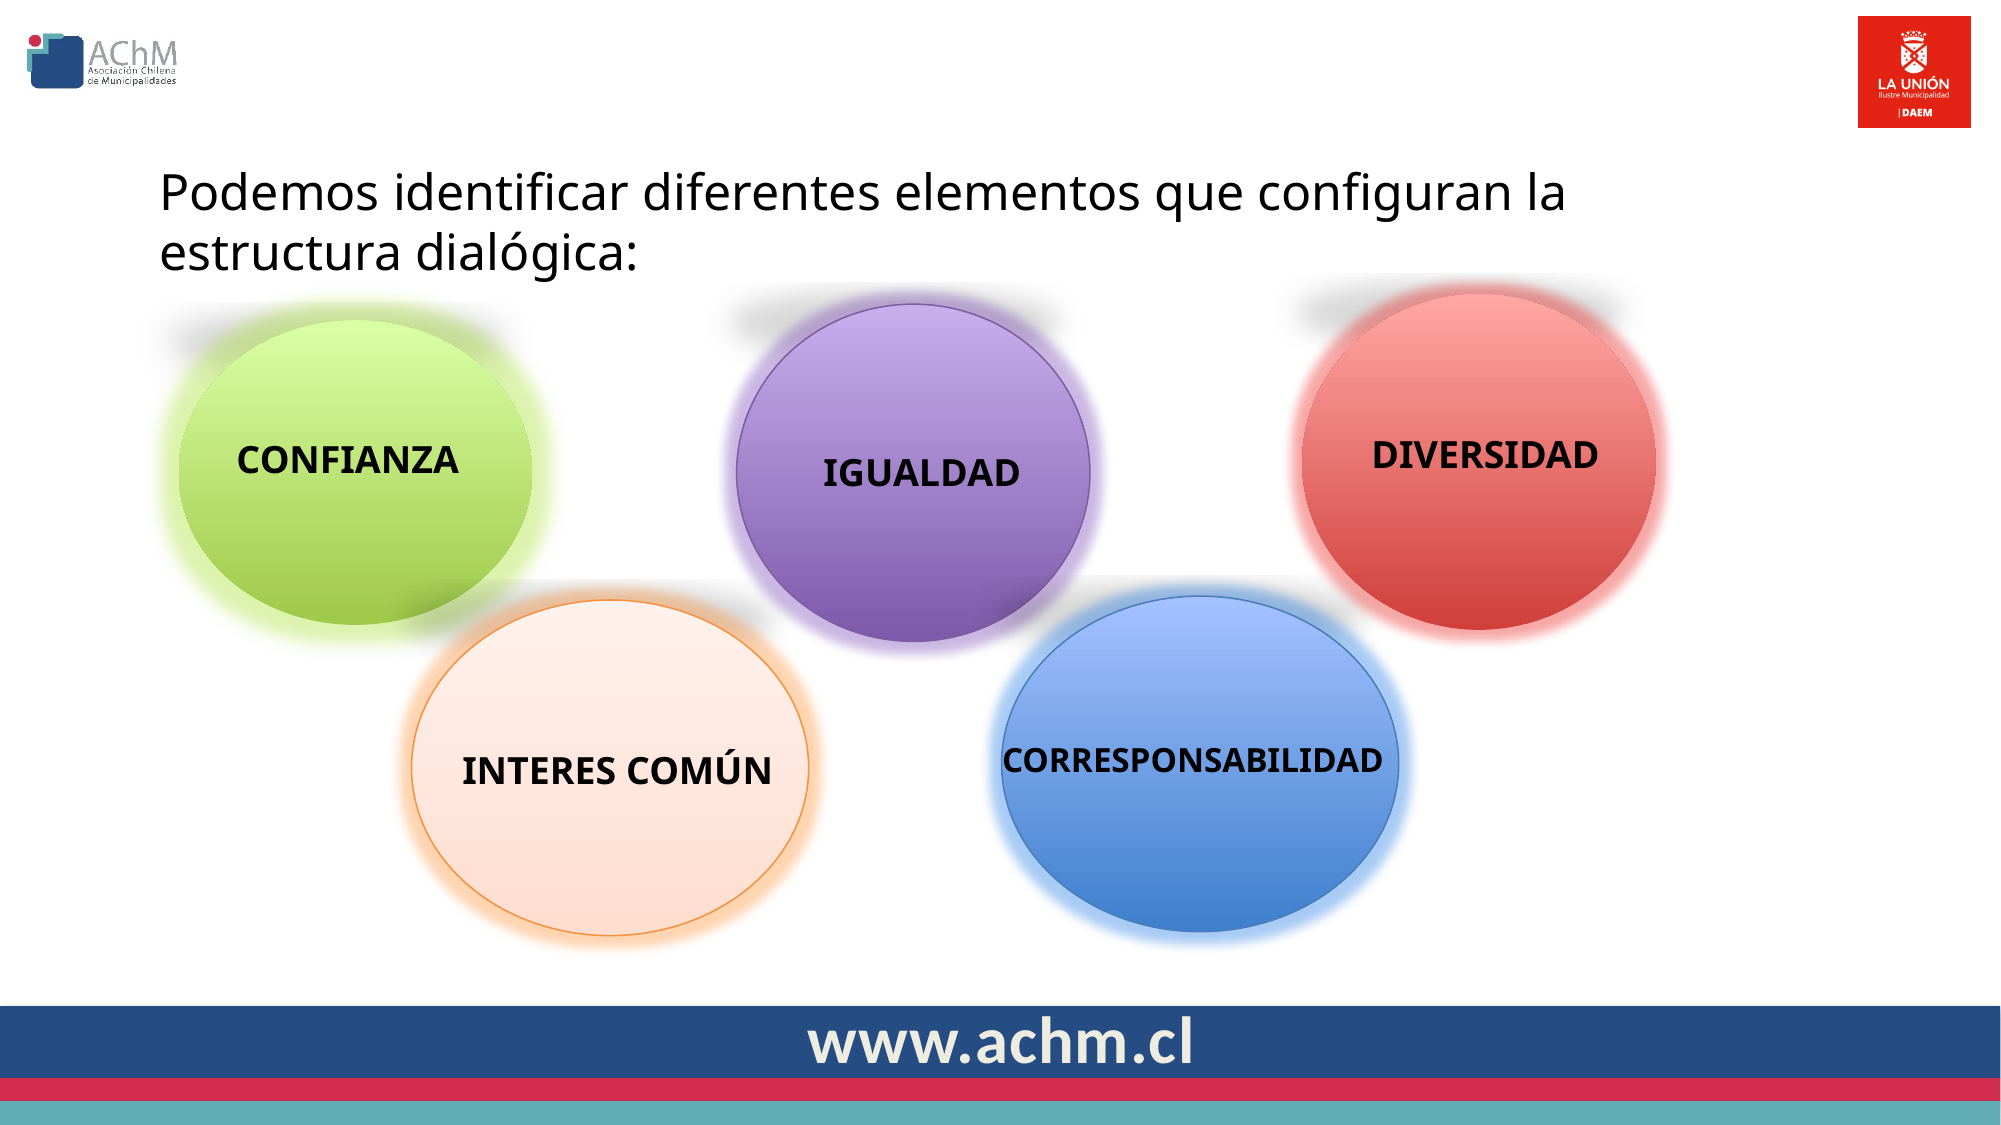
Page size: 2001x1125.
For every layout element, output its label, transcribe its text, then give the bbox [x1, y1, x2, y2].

text_box [1302, 294, 1656, 630]
text_box DIVERSIDAD [1356, 423, 1623, 484]
text_box [410, 599, 810, 937]
picture [18, 20, 185, 107]
text_box Podemos identificar diferentes elementos que configuran la estructura dialógica: [144, 152, 1830, 288]
text_box [178, 320, 533, 625]
picture [1858, 16, 1971, 128]
text_box IGUALDAD [808, 441, 1047, 502]
text_box [1002, 787, 1398, 933]
text_box INTERES COMÚN [447, 739, 796, 800]
text_box [1004, 595, 1396, 732]
text_box CONFIANZA [221, 428, 475, 488]
text_box [735, 303, 1091, 643]
text_box CORRESPONSABILIDAD [987, 732, 1460, 787]
